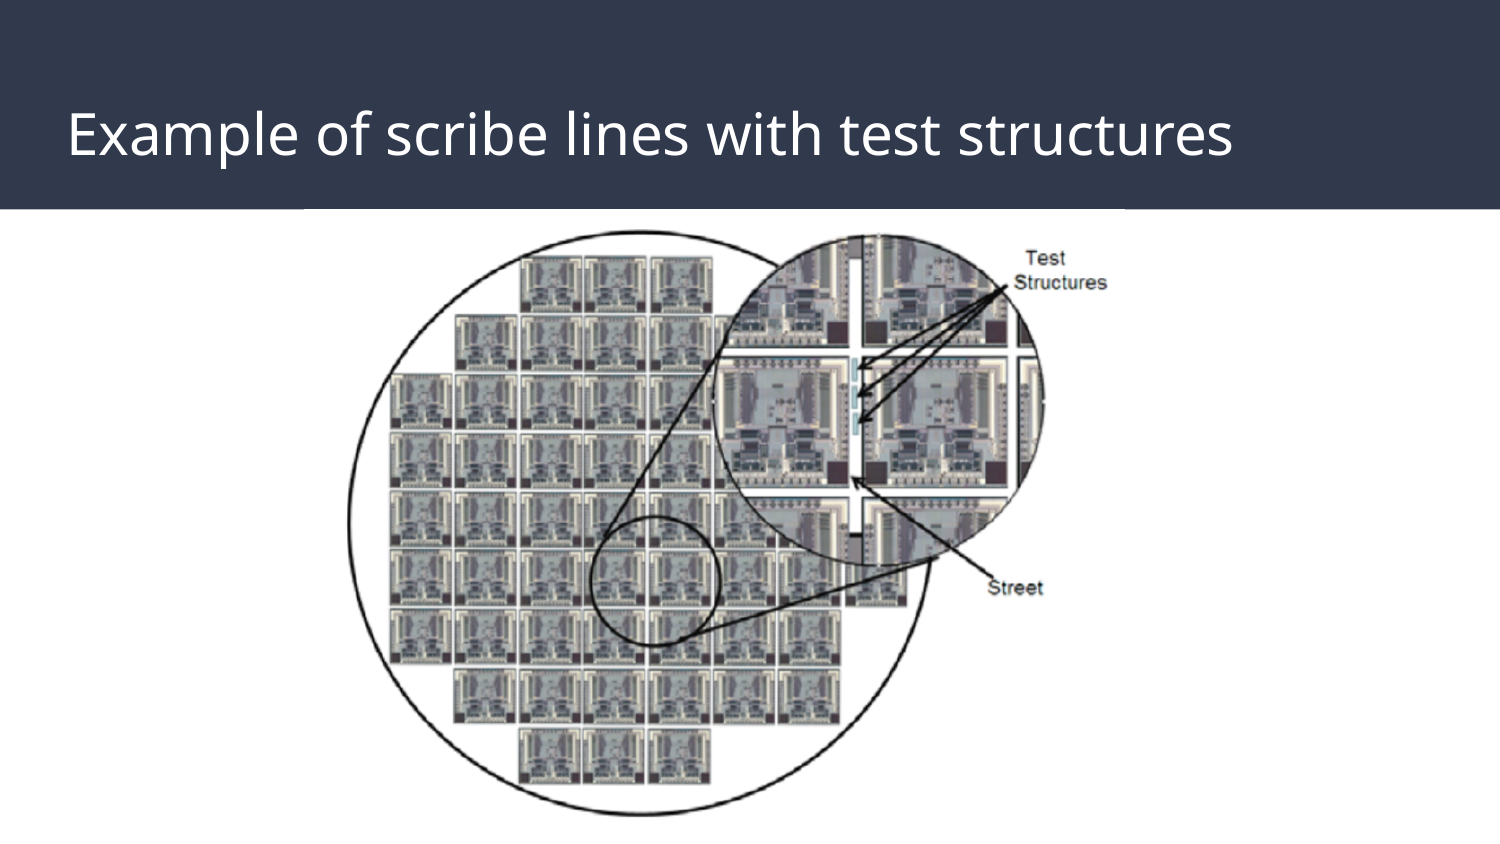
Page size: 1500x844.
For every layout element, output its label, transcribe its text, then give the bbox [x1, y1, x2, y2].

title Example of scribe lines with test structures [51, 82, 1449, 185]
picture [304, 209, 1125, 844]
